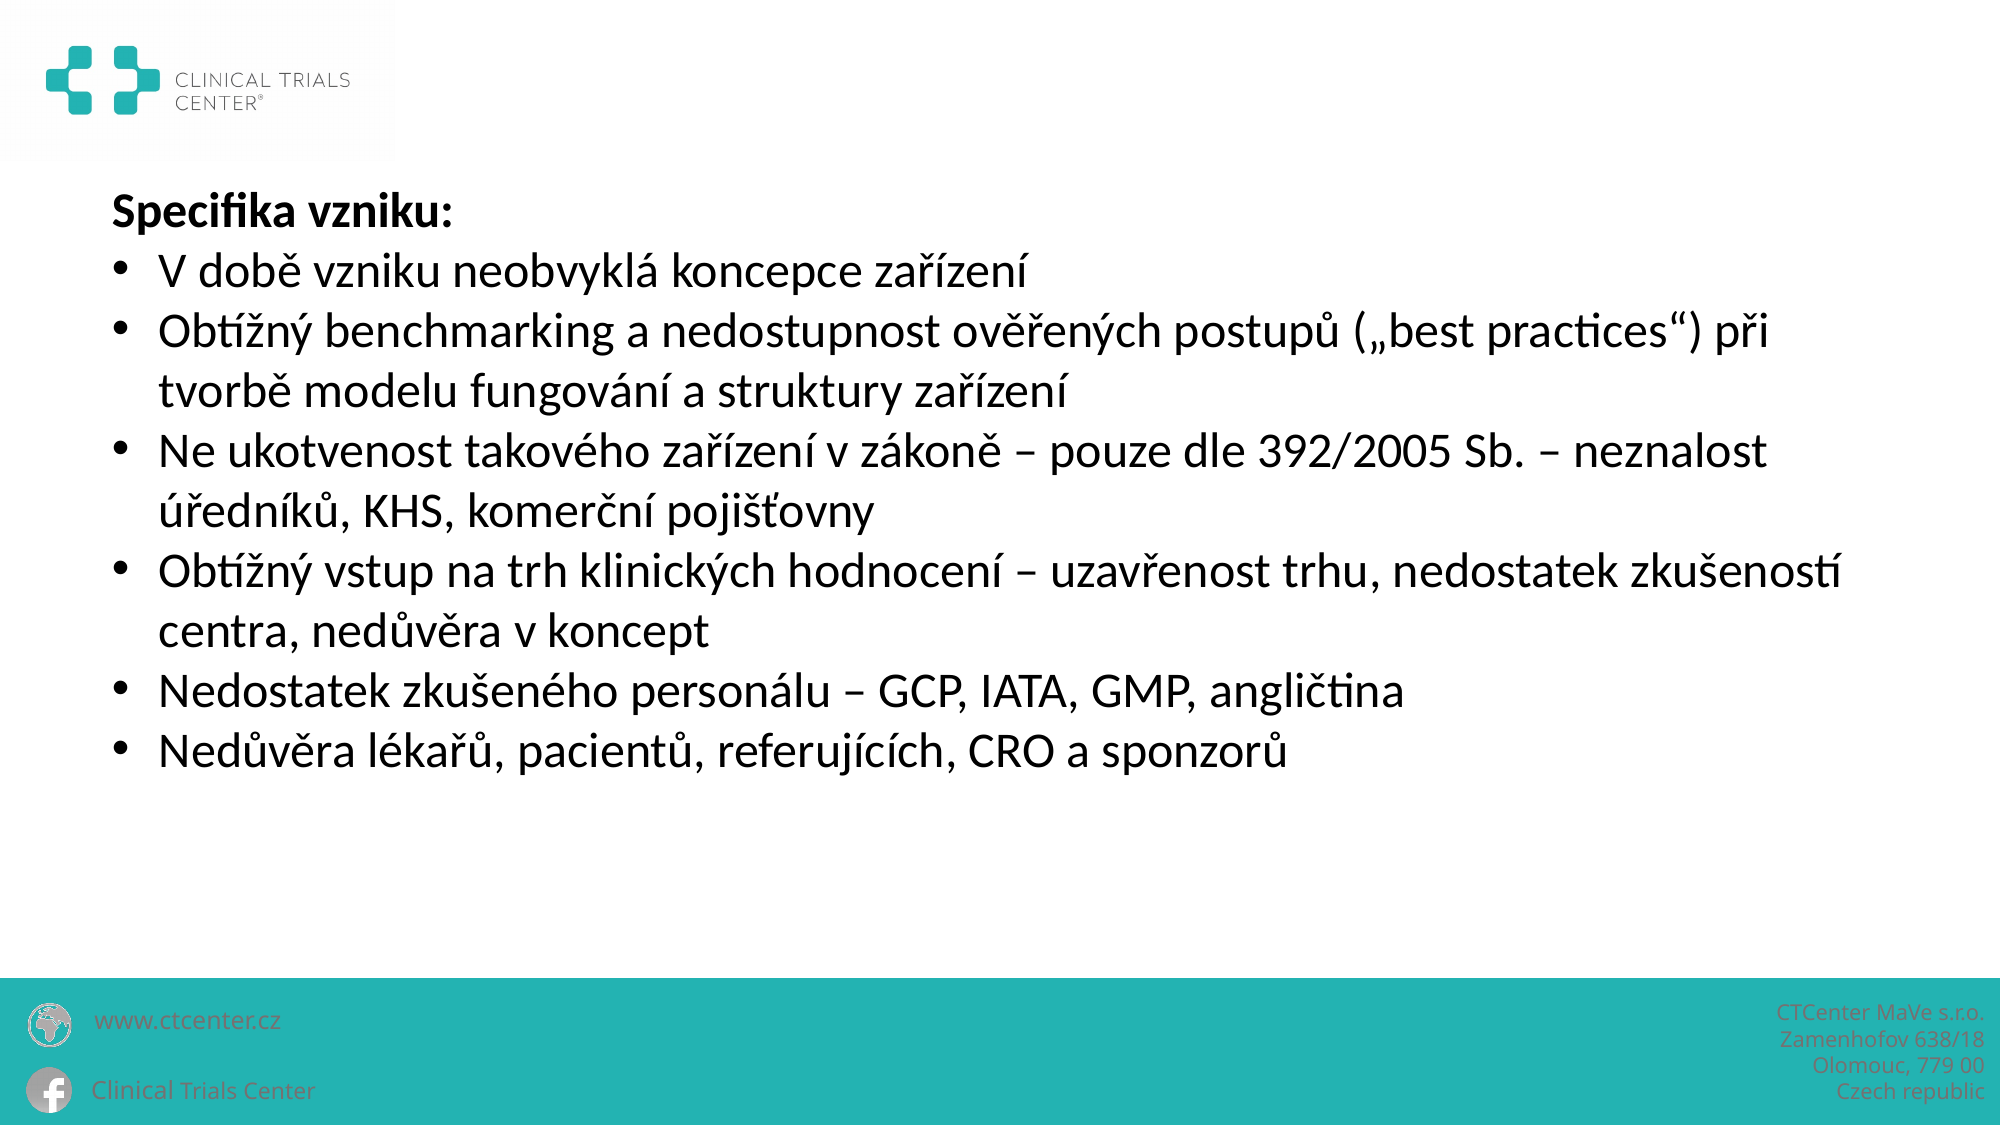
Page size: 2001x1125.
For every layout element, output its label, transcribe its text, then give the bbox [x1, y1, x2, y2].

text_box www.ctcenter.cz [79, 997, 297, 1043]
picture [0, 0, 395, 161]
text_box Specifika vzniku: V době vzniku neobvyklá koncepce zařízení Obtížný benchmarking a nedostupnost ověřených postupů („best practices“) při tvorbě modelu fungování a struktury zařízení Ne ukotvenost takového zařízení v zákoně – pouze dle 392/2005 Sb. – neznalost úředníků, KHS, komerční pojišťovny Obtížný vstup na trh klinických hodnocení – uzavřenost trhu, nedostatek zkušeností centra, nedůvěra v koncept Nedostatek zkušeného personálu – GCP, IATA, GMP, angličtina Nedůvěra lékařů, pacientů, referujících, CRO a sponzorů [97, 170, 1861, 965]
text_box CTCenter MaVe s.r.o. Zamenhofov 638/18 Olomouc, 779 00 Czech republic [1661, 991, 2000, 1112]
picture [21, 997, 77, 1053]
text_box [0, 978, 2000, 1125]
text_box Clinical Trials Center [76, 1067, 331, 1112]
picture [26, 1067, 72, 1113]
